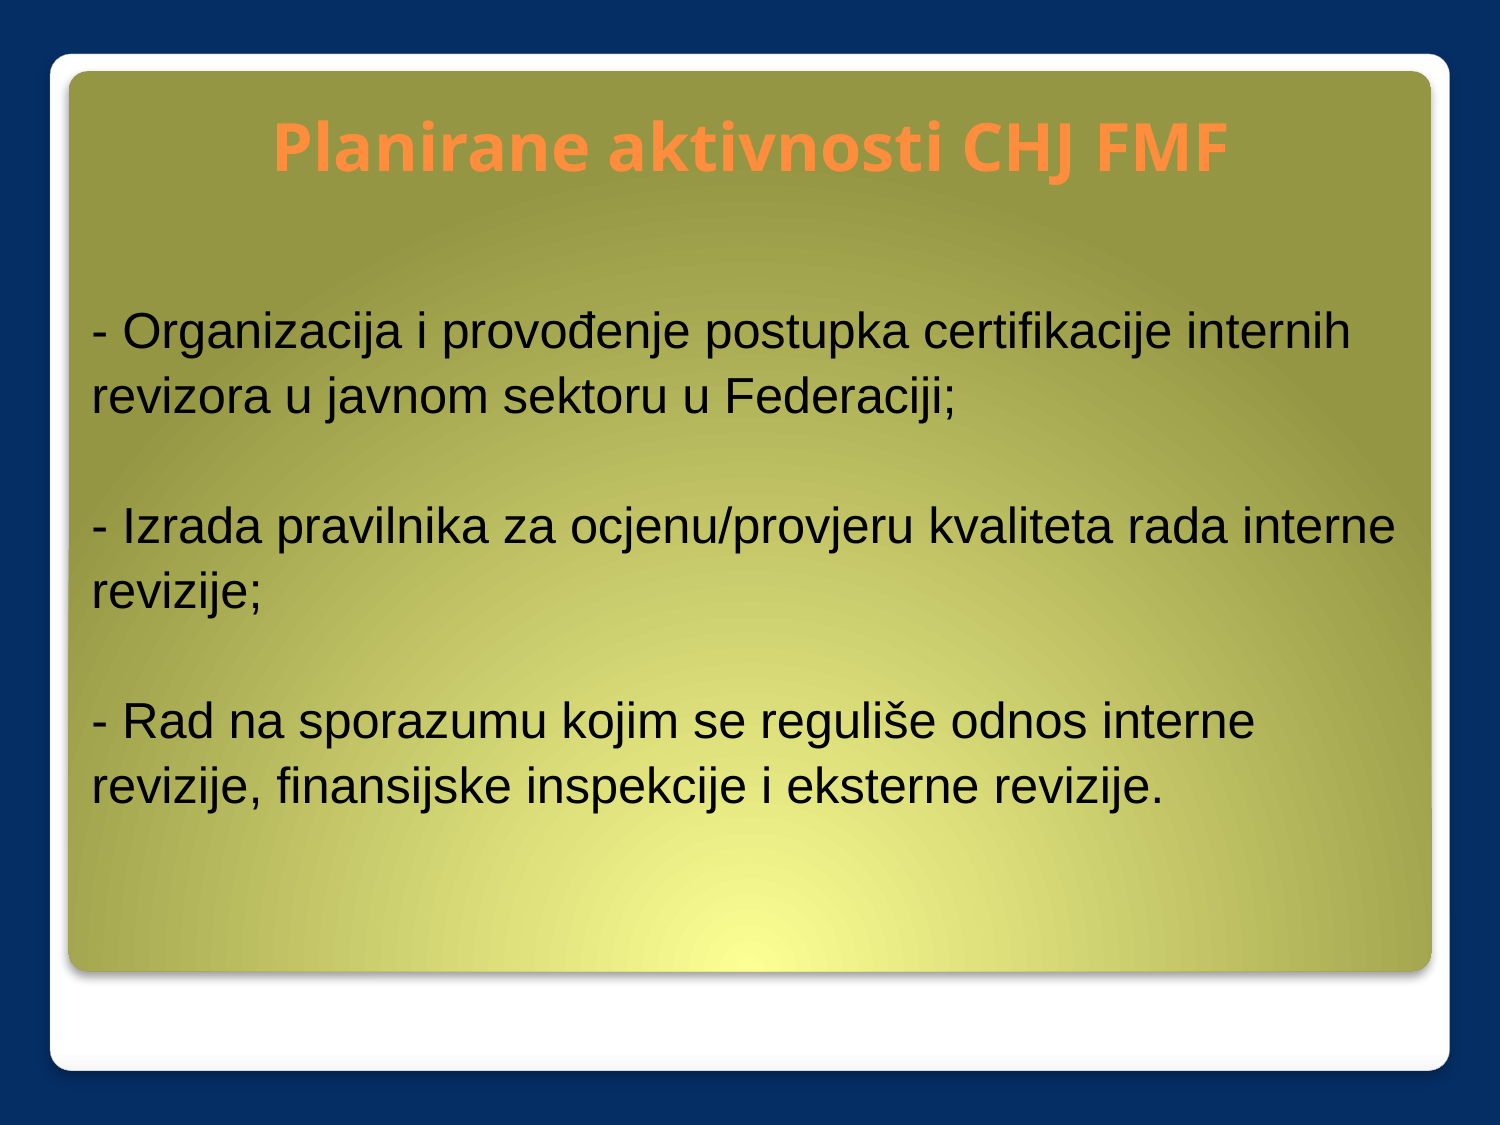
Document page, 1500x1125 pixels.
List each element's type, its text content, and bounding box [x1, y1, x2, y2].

list Planirane aktivnosti CHJ FMF [88, 90, 1400, 220]
title - Organizacija i provođenje postupka certifikacije internih revizora u javnom sektoru u Federaciji; - Izrada pravilnika za ocjenu/provjeru kvaliteta rada interne revizije; - Rad na sporazumu kojim se reguliše odnos interne revizije, finansijske inspekcije i eksterne revizije. [76, 278, 1412, 1012]
